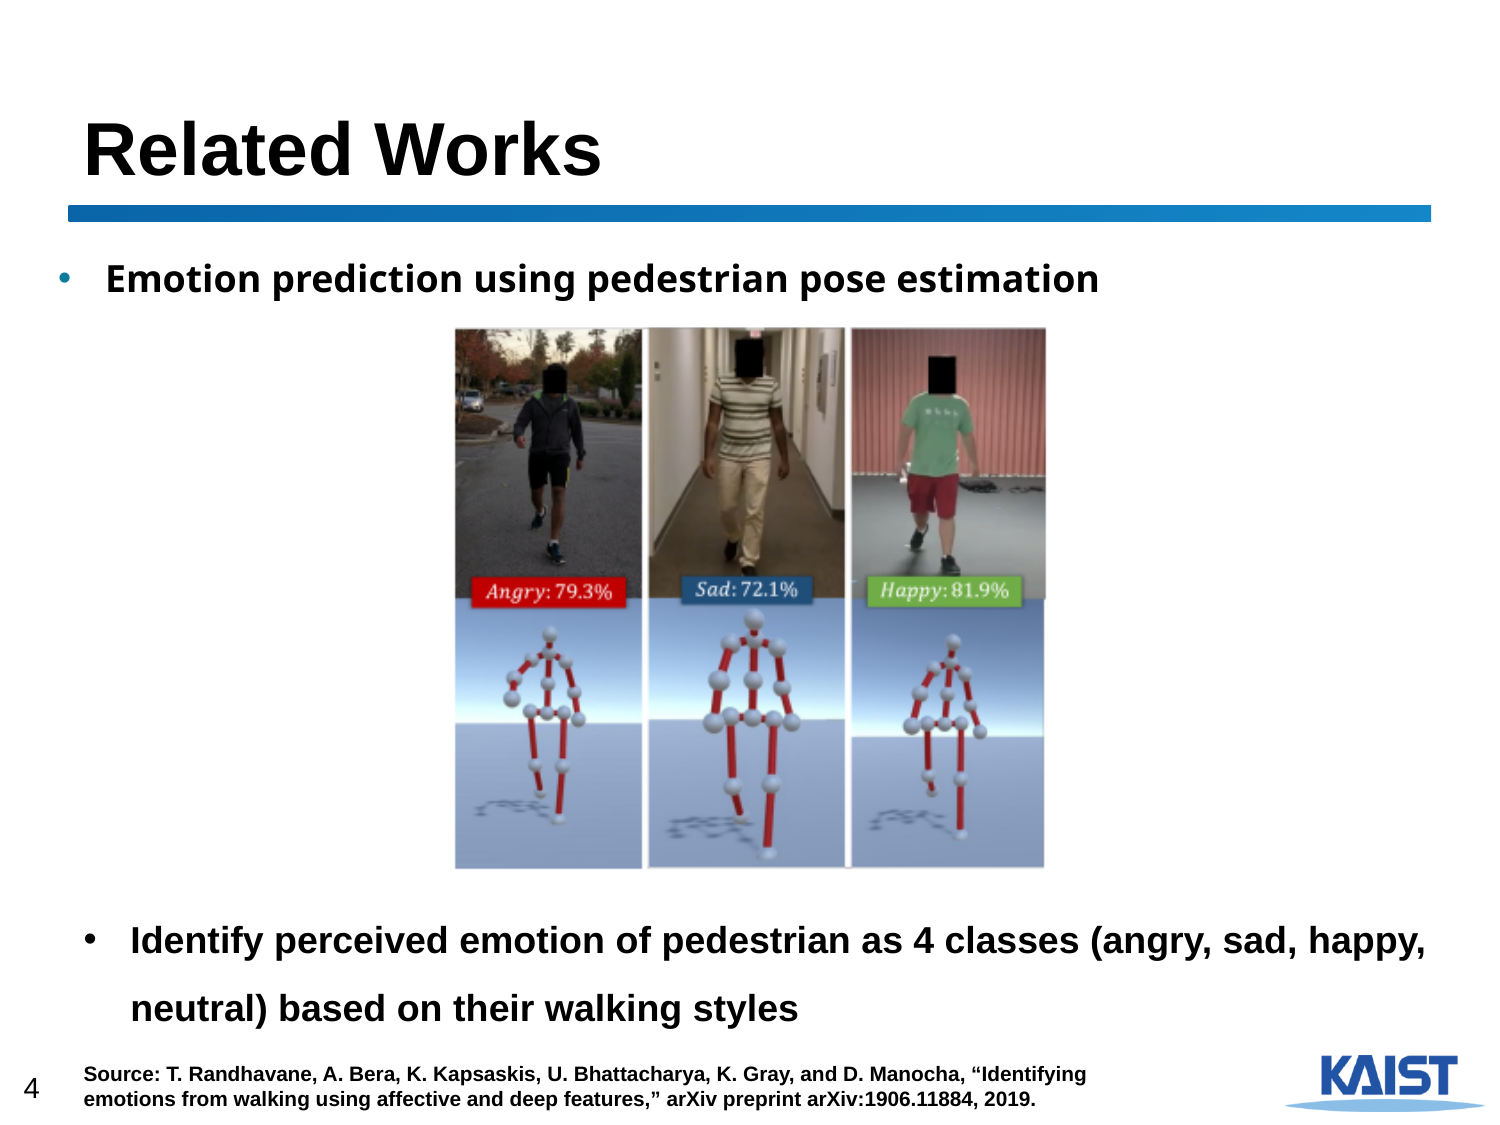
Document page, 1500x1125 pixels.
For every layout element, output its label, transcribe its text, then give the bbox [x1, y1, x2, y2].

picture [1284, 1055, 1485, 1112]
text_box Identify perceived emotion of pedestrian as 4 classes (angry, sad, happy, neutral) based on their walking styles [68, 886, 1482, 1037]
text_box Source: T. Randhavane, A. Bera, K. Kapsaskis, U. Bhattacharya, K. Gray, and D. Manocha, “Identifying emotions from walking using affective and deep features,” arXiv preprint arXiv:1906.11884, 2019. [68, 1052, 1163, 1118]
picture [451, 325, 1048, 871]
text_box Emotion prediction using pedestrian pose estimation [43, 225, 1482, 344]
title Related Works [68, 48, 1428, 198]
